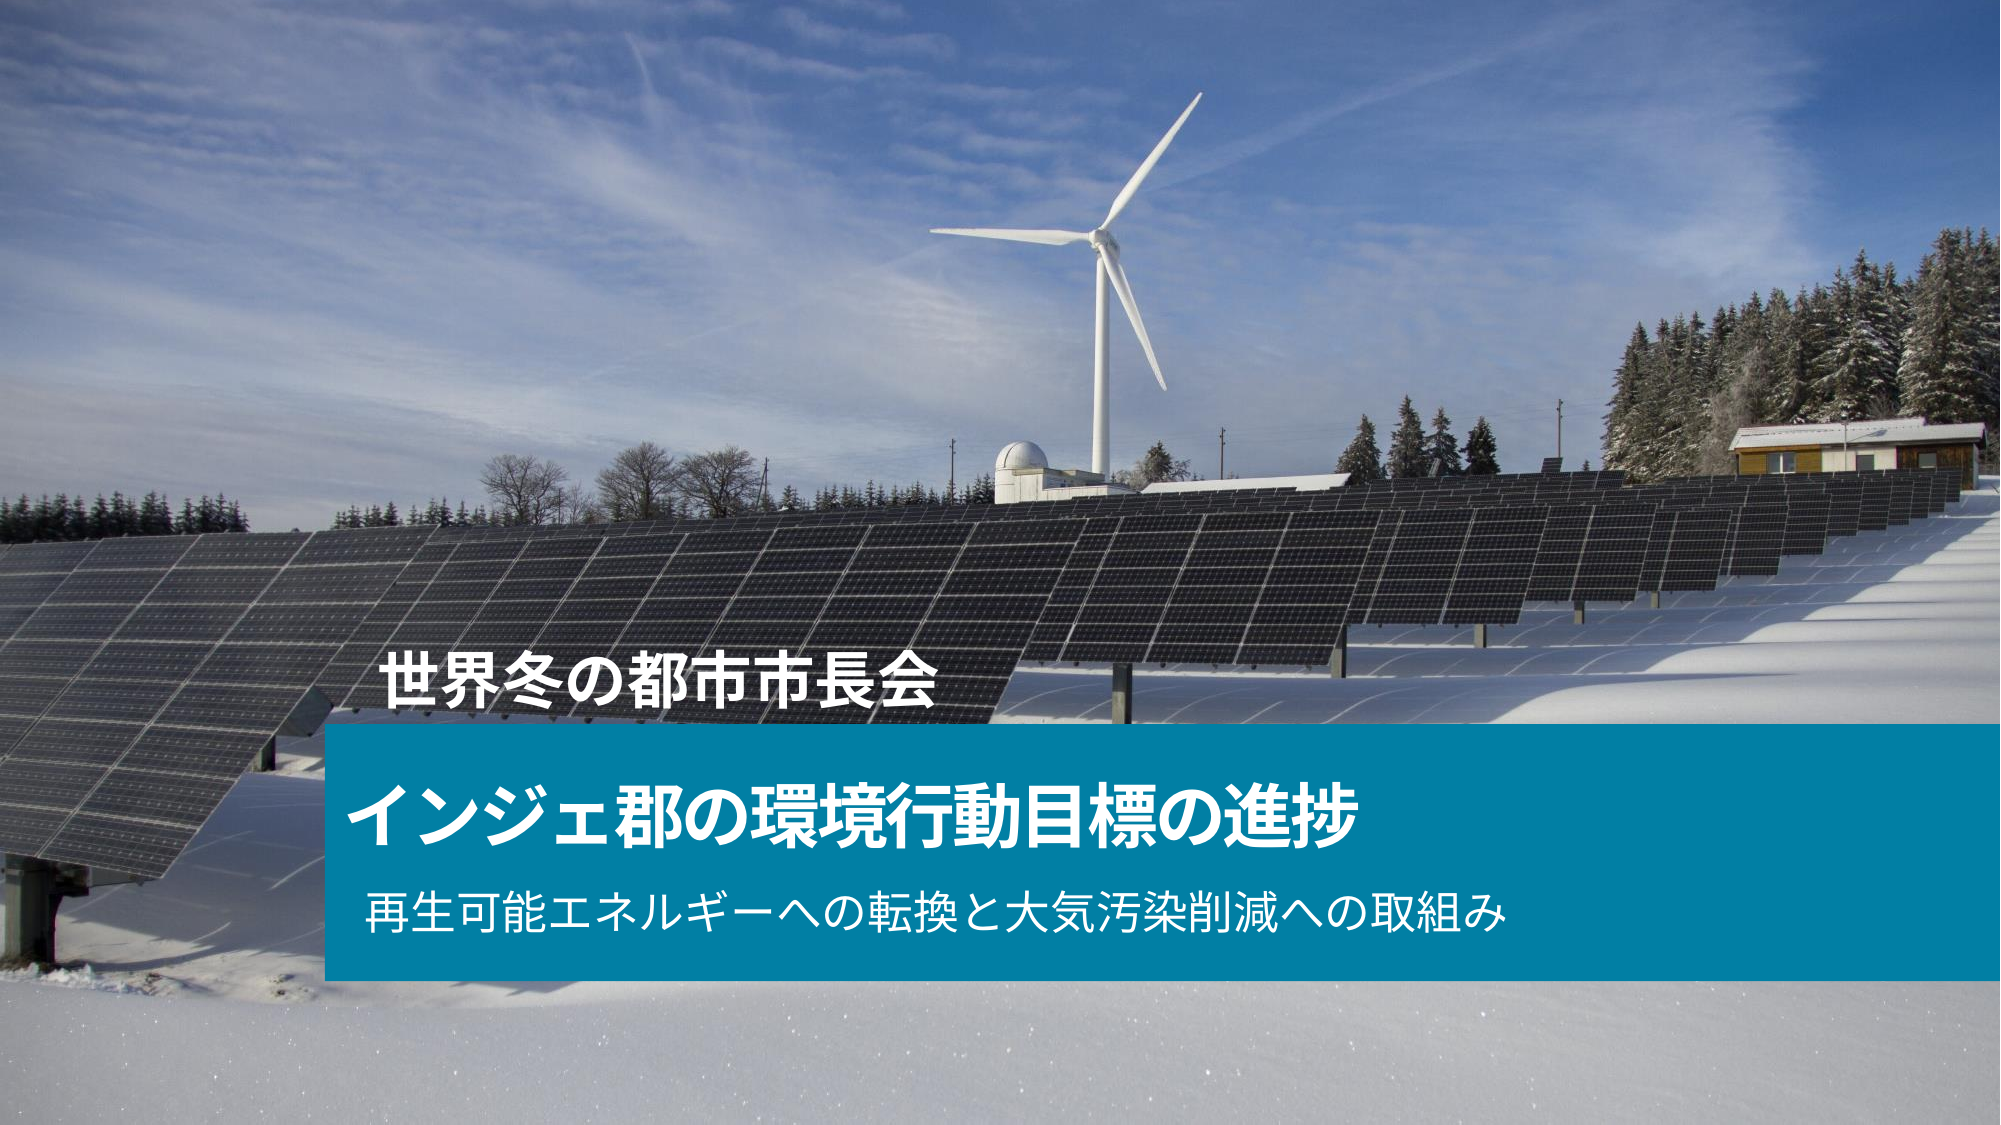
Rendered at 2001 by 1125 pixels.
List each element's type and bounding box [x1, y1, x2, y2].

picture [0, 0, 2000, 1125]
text_box [324, 723, 2000, 982]
